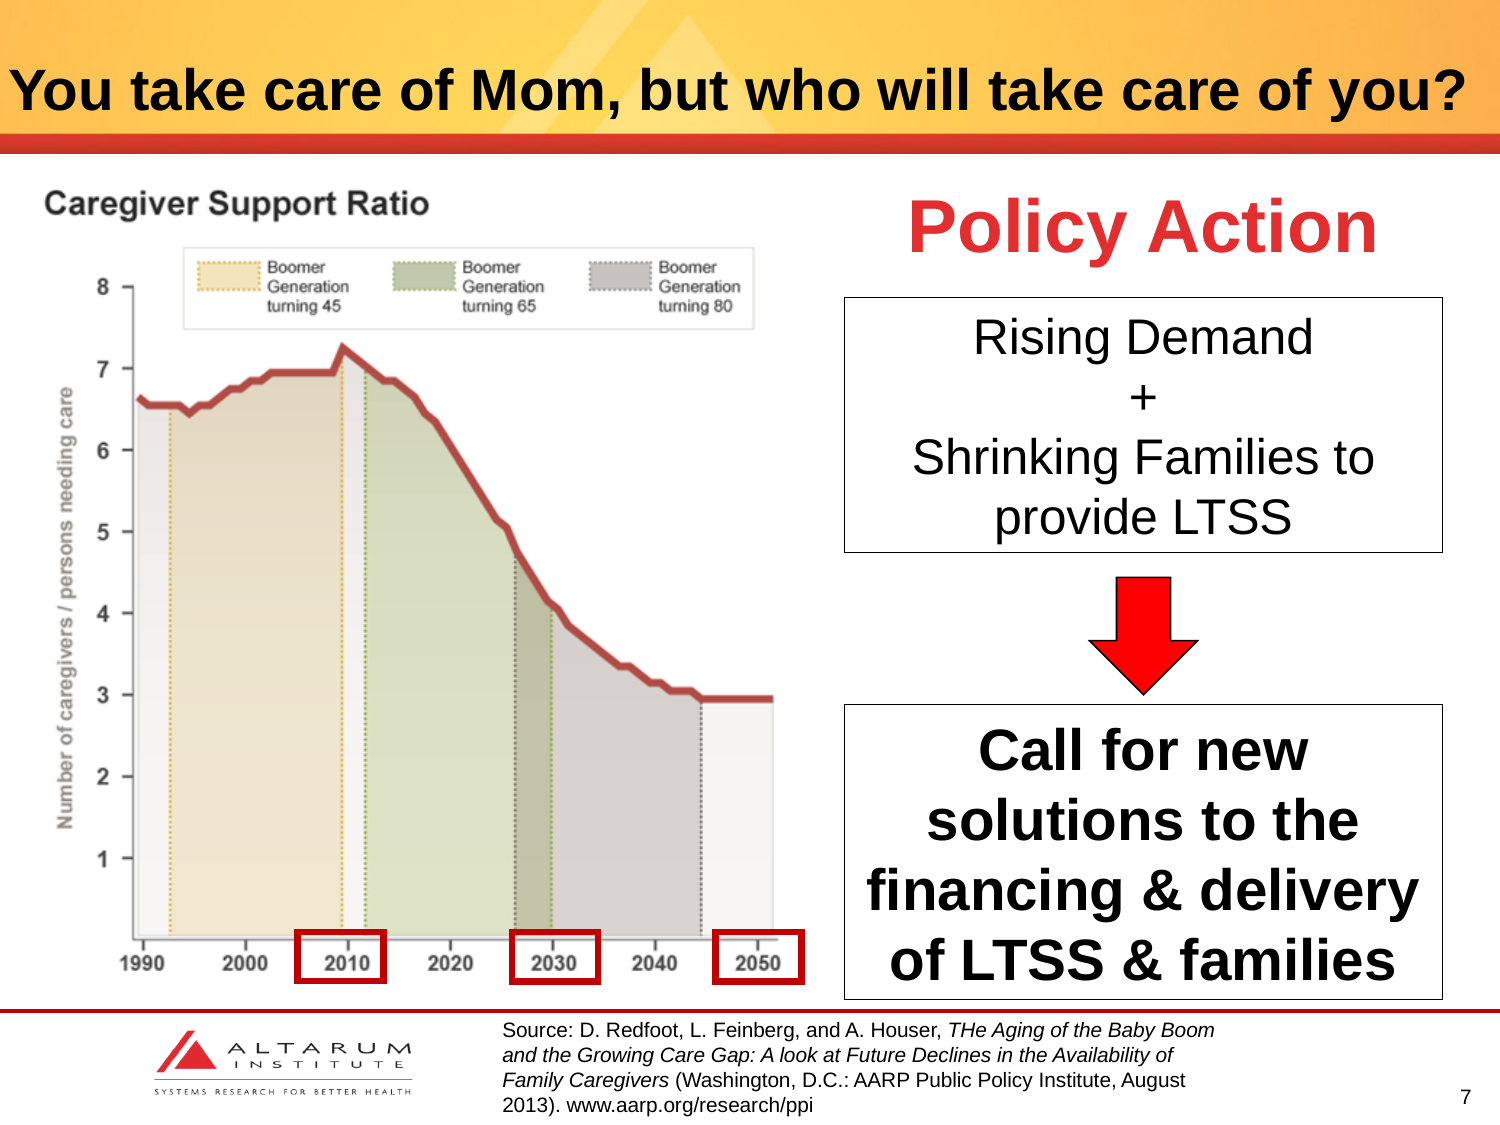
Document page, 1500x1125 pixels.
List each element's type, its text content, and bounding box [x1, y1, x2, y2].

text_box [1089, 577, 1198, 695]
text_box Call for new solutions to the financing & delivery of LTSS & families [844, 704, 1443, 1000]
picture [152, 1029, 414, 1097]
picture [30, 166, 806, 1000]
title You take care of Mom, but who will take care of you? [8, 13, 1492, 122]
text_box Source: D. Redfoot, L. Feinberg, and A. Houser, THe Aging of the Baby Boom and the Growing Care Gap: A look at Future Declines in the Availability of Family Caregivers (Washington, D.C.: AARP Public Policy Institute, August 2013). www.aarp.org/research/ppi [487, 1008, 1238, 1124]
text_box Rising Demand + Shrinking Families to provide LTSS [844, 297, 1443, 553]
picture [0, 0, 1500, 154]
text_box Policy Action [892, 169, 1395, 275]
